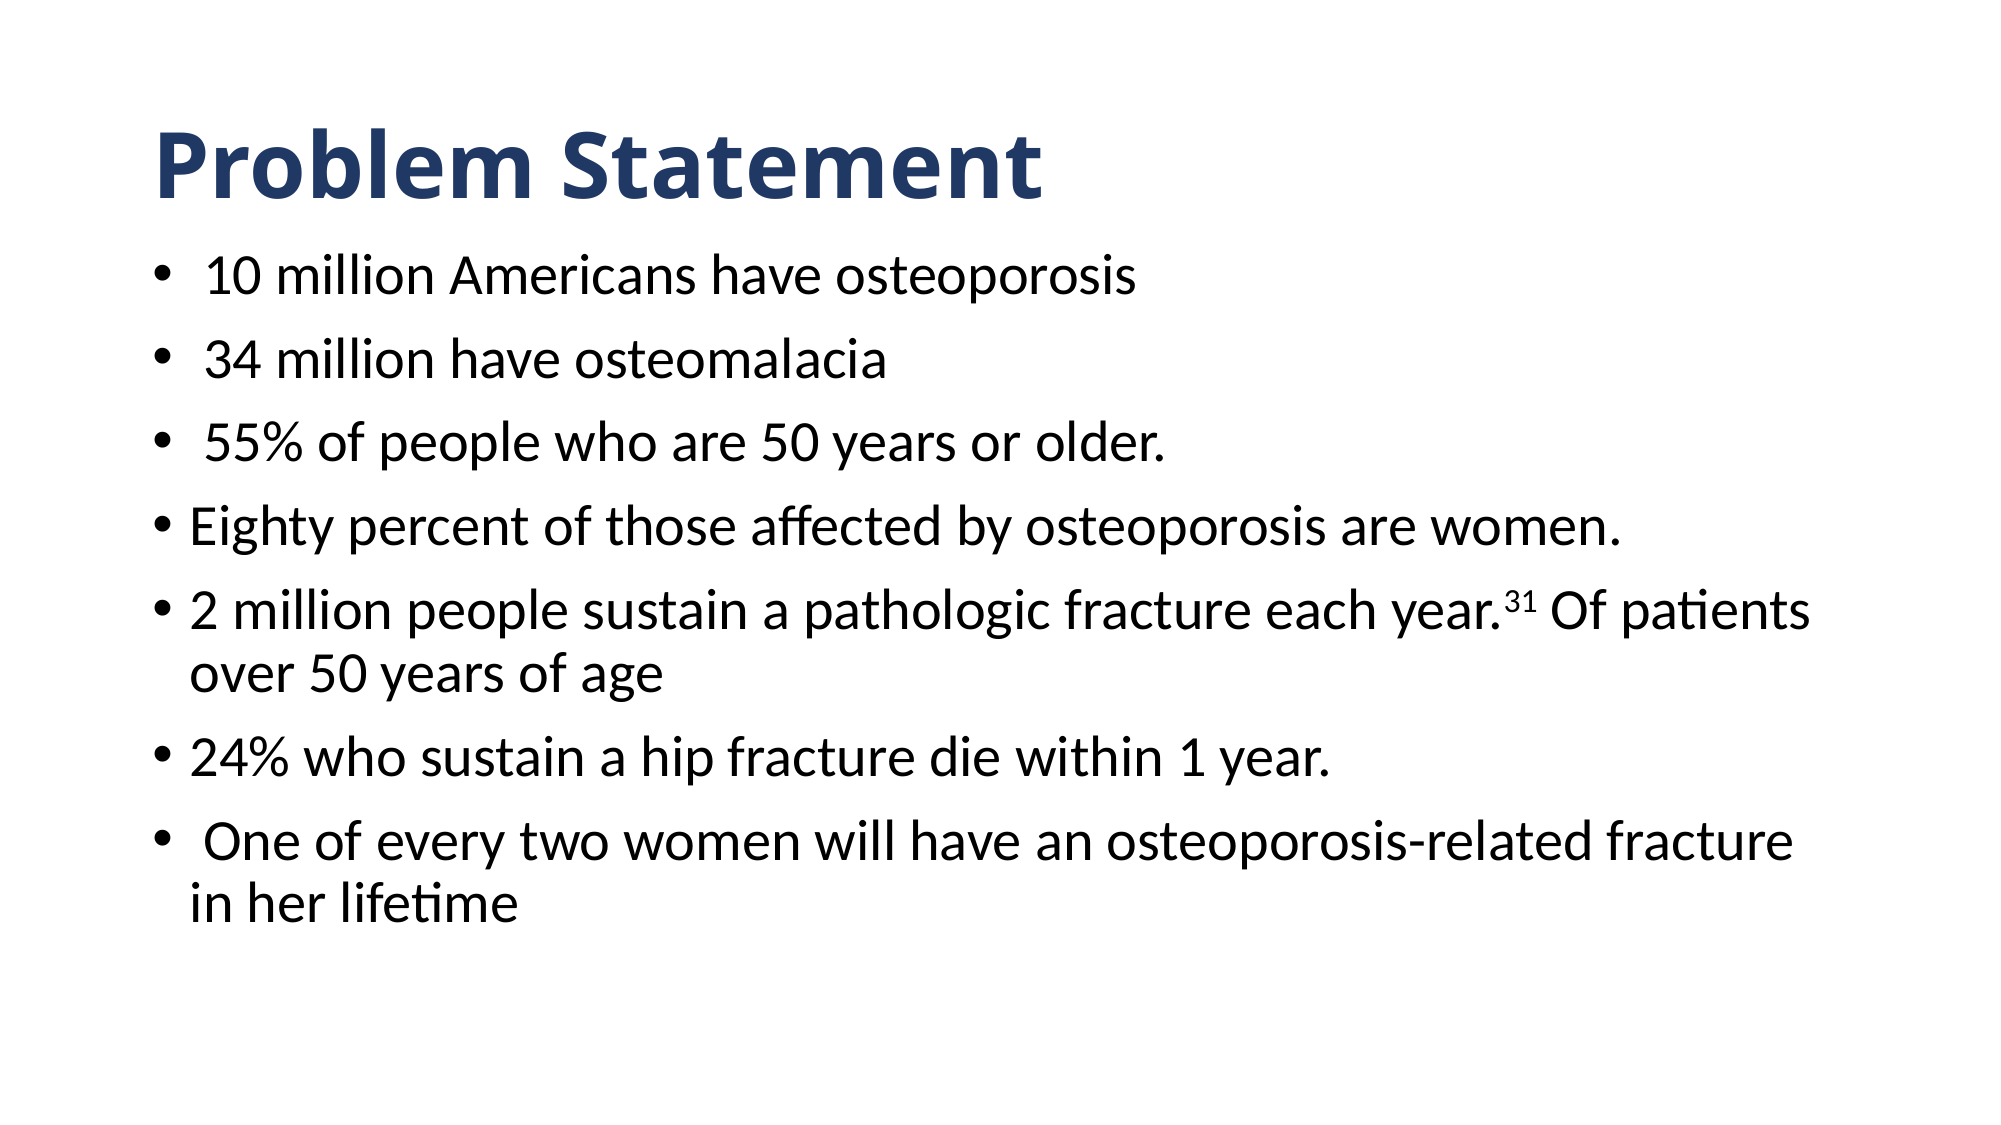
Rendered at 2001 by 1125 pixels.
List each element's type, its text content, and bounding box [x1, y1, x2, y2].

title Problem Statement [137, 59, 1863, 236]
list 10 million Americans have osteoporosis 34 million have osteomalacia 55% of people who are 50 years or older. Eighty percent of those affected by osteoporosis are women. 2 million people sustain a pathologic fracture each year.31 Of patients over 50 years of age 24% who sustain a hip fracture die within 1 year. One of every two women will have an osteoporosis-related fracture in her lifetime [137, 236, 1863, 951]
